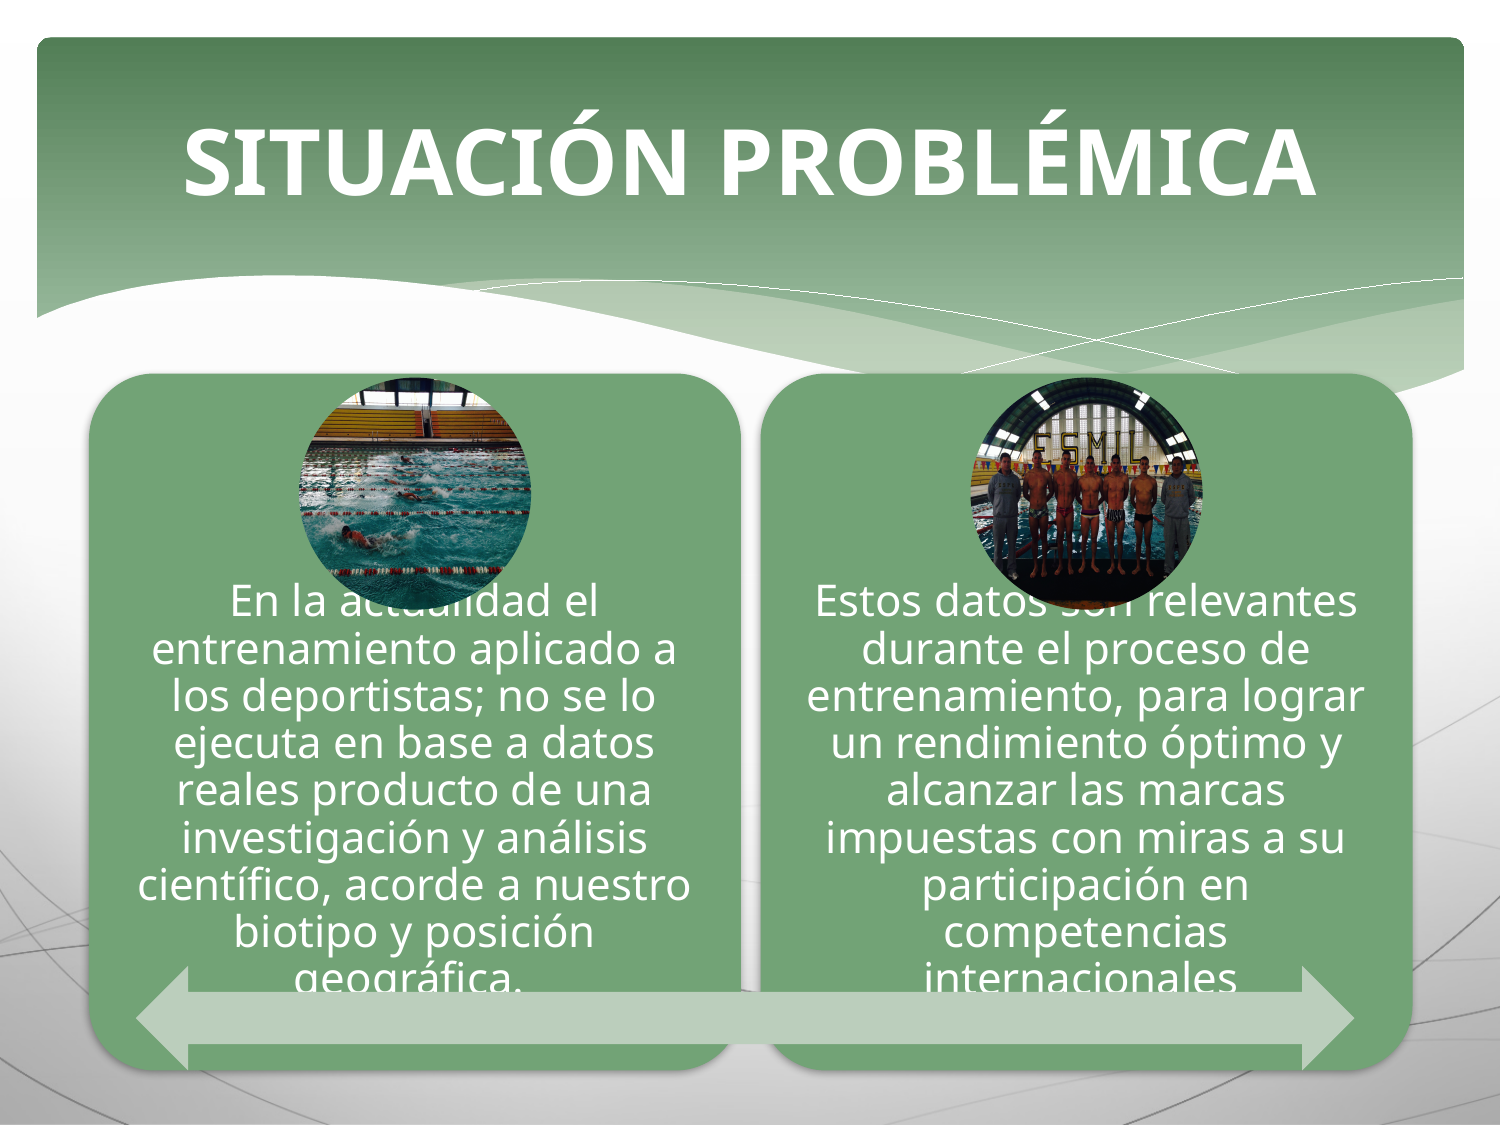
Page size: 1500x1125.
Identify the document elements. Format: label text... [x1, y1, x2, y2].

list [88, 373, 1414, 1071]
title SITUACIÓN PROBLÉMICA [75, 55, 1425, 261]
